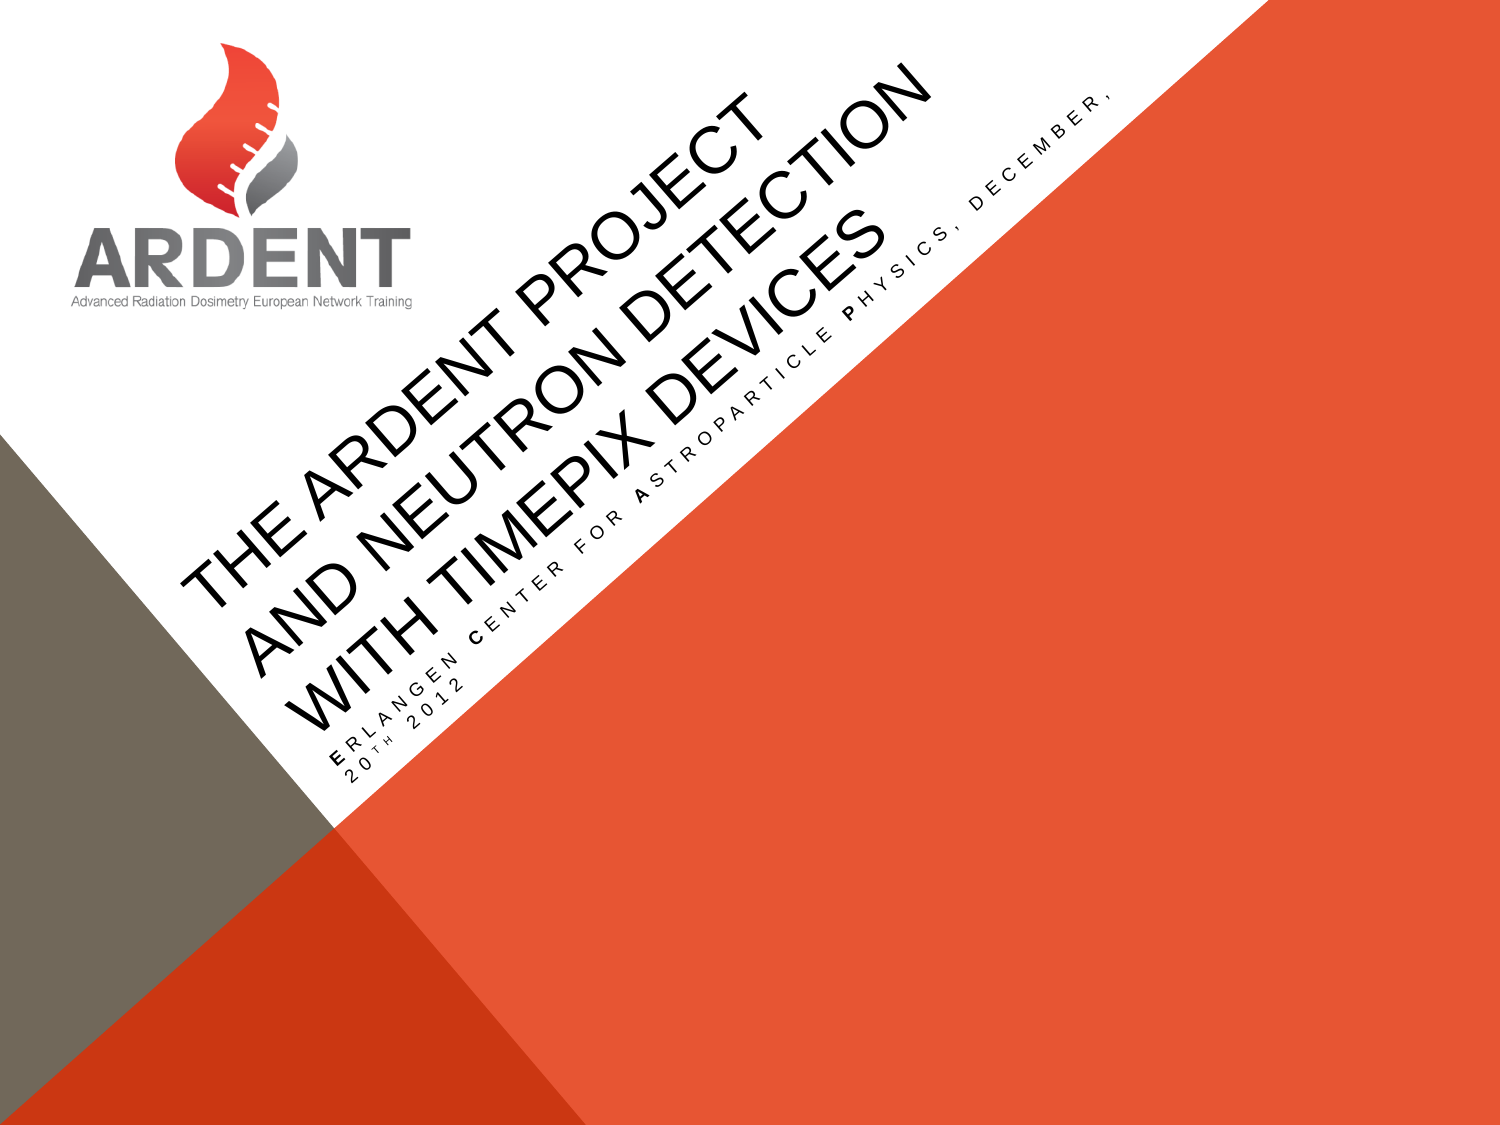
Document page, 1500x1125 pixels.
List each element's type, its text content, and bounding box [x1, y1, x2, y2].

title THE ARDENT PROJECT AND Neutron detection with TimePix devices [182, 4, 1012, 761]
subtitle Erlangen Center For Astroparticle Physics, December, 20th 2012 [312, 61, 1154, 804]
picture [37, 37, 444, 319]
